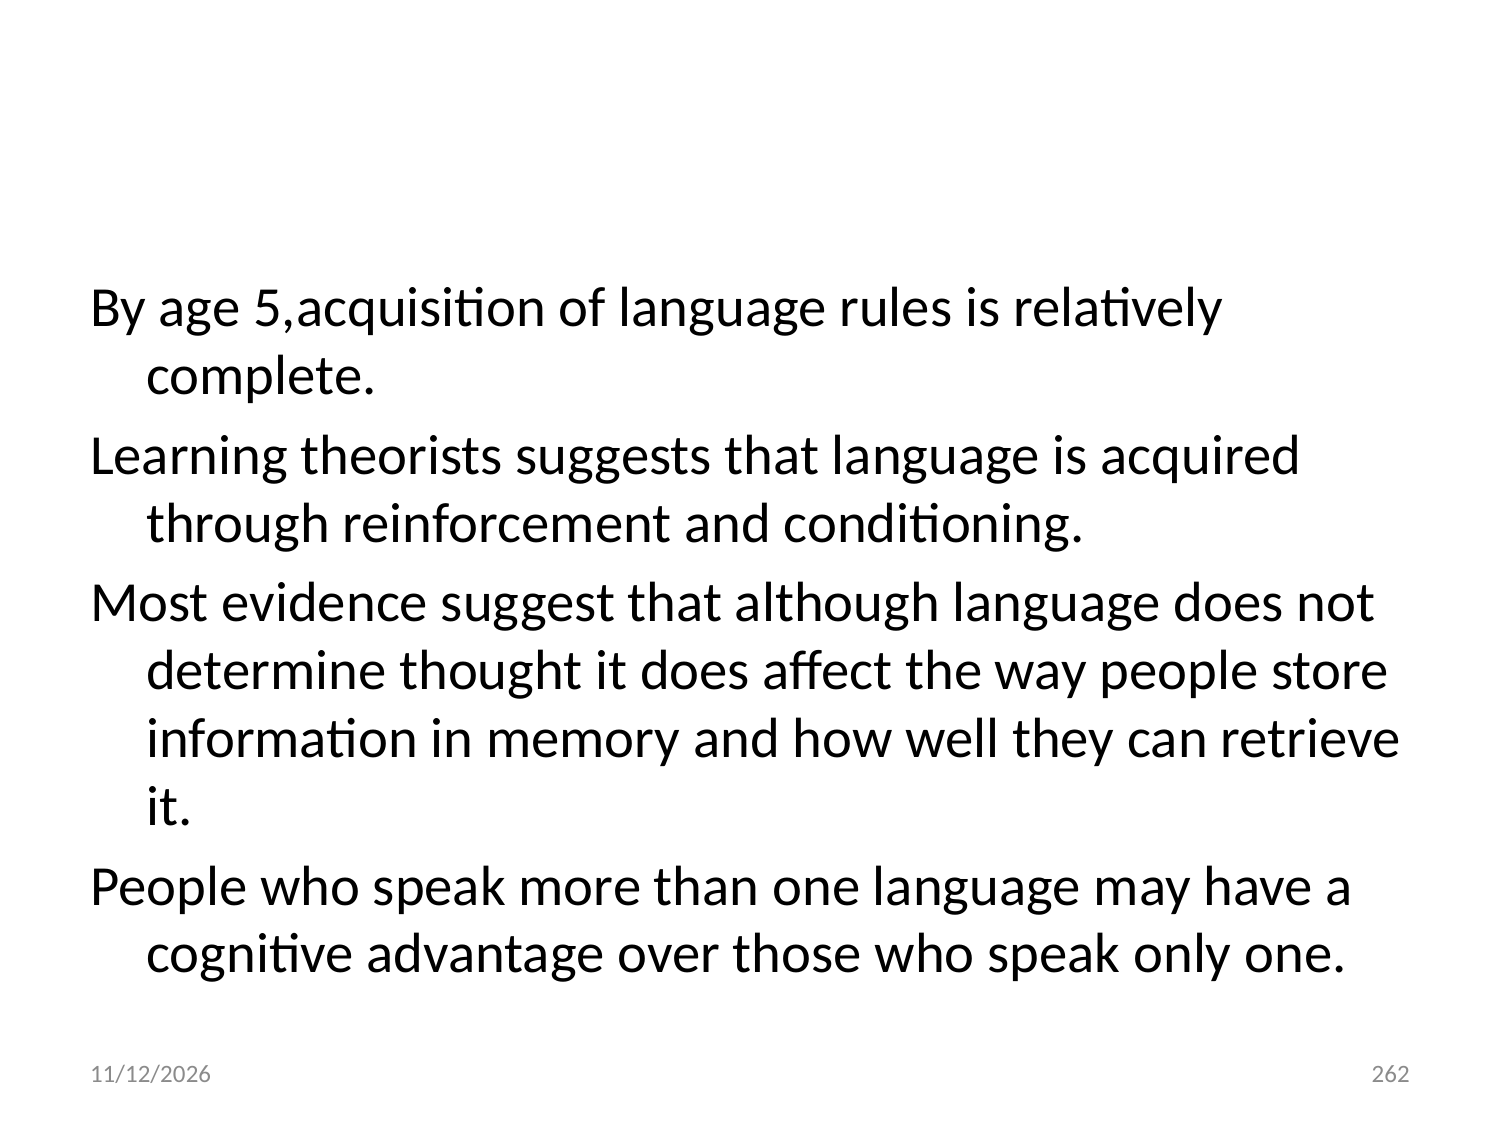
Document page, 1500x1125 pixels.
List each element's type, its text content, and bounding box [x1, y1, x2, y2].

slide_number 262 [1074, 1042, 1425, 1103]
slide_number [75, 1042, 425, 1103]
list By age 5,acquisition of language rules is relatively complete. Learning theorists suggests that language is acquired through reinforcement and conditioning. Most evidence suggest that although language does not determine thought it does affect the way people store information in memory and how well they can retrieve it. People who speak more than one language may have a cognitive advantage over those who speak only one. [75, 262, 1425, 1005]
